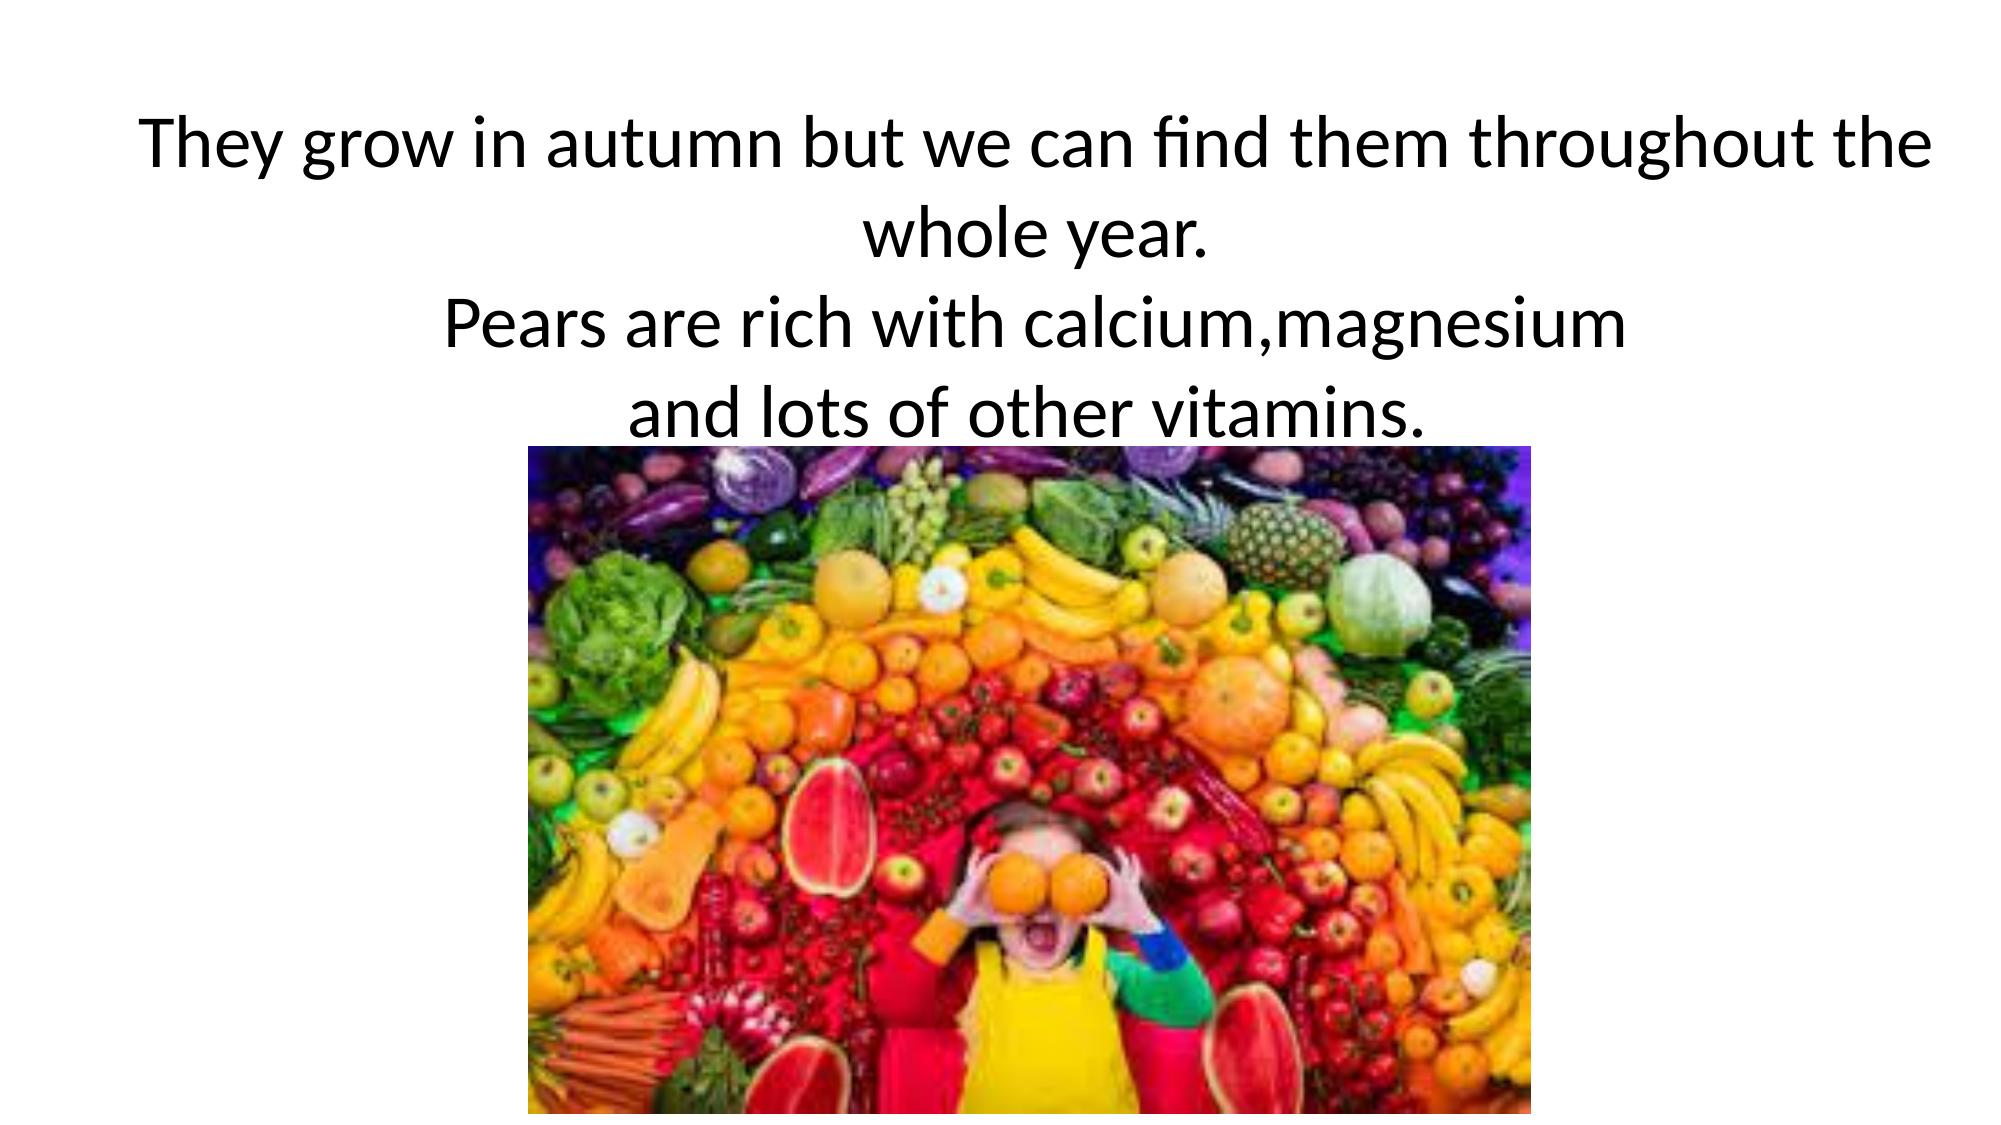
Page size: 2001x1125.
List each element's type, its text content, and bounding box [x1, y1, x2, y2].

picture [528, 446, 1531, 1114]
text_box They grow in autumn but we can find them throughout the whole year. Pears are rich with calcium,magnesium and lots of other vitamins. [123, 84, 1950, 460]
